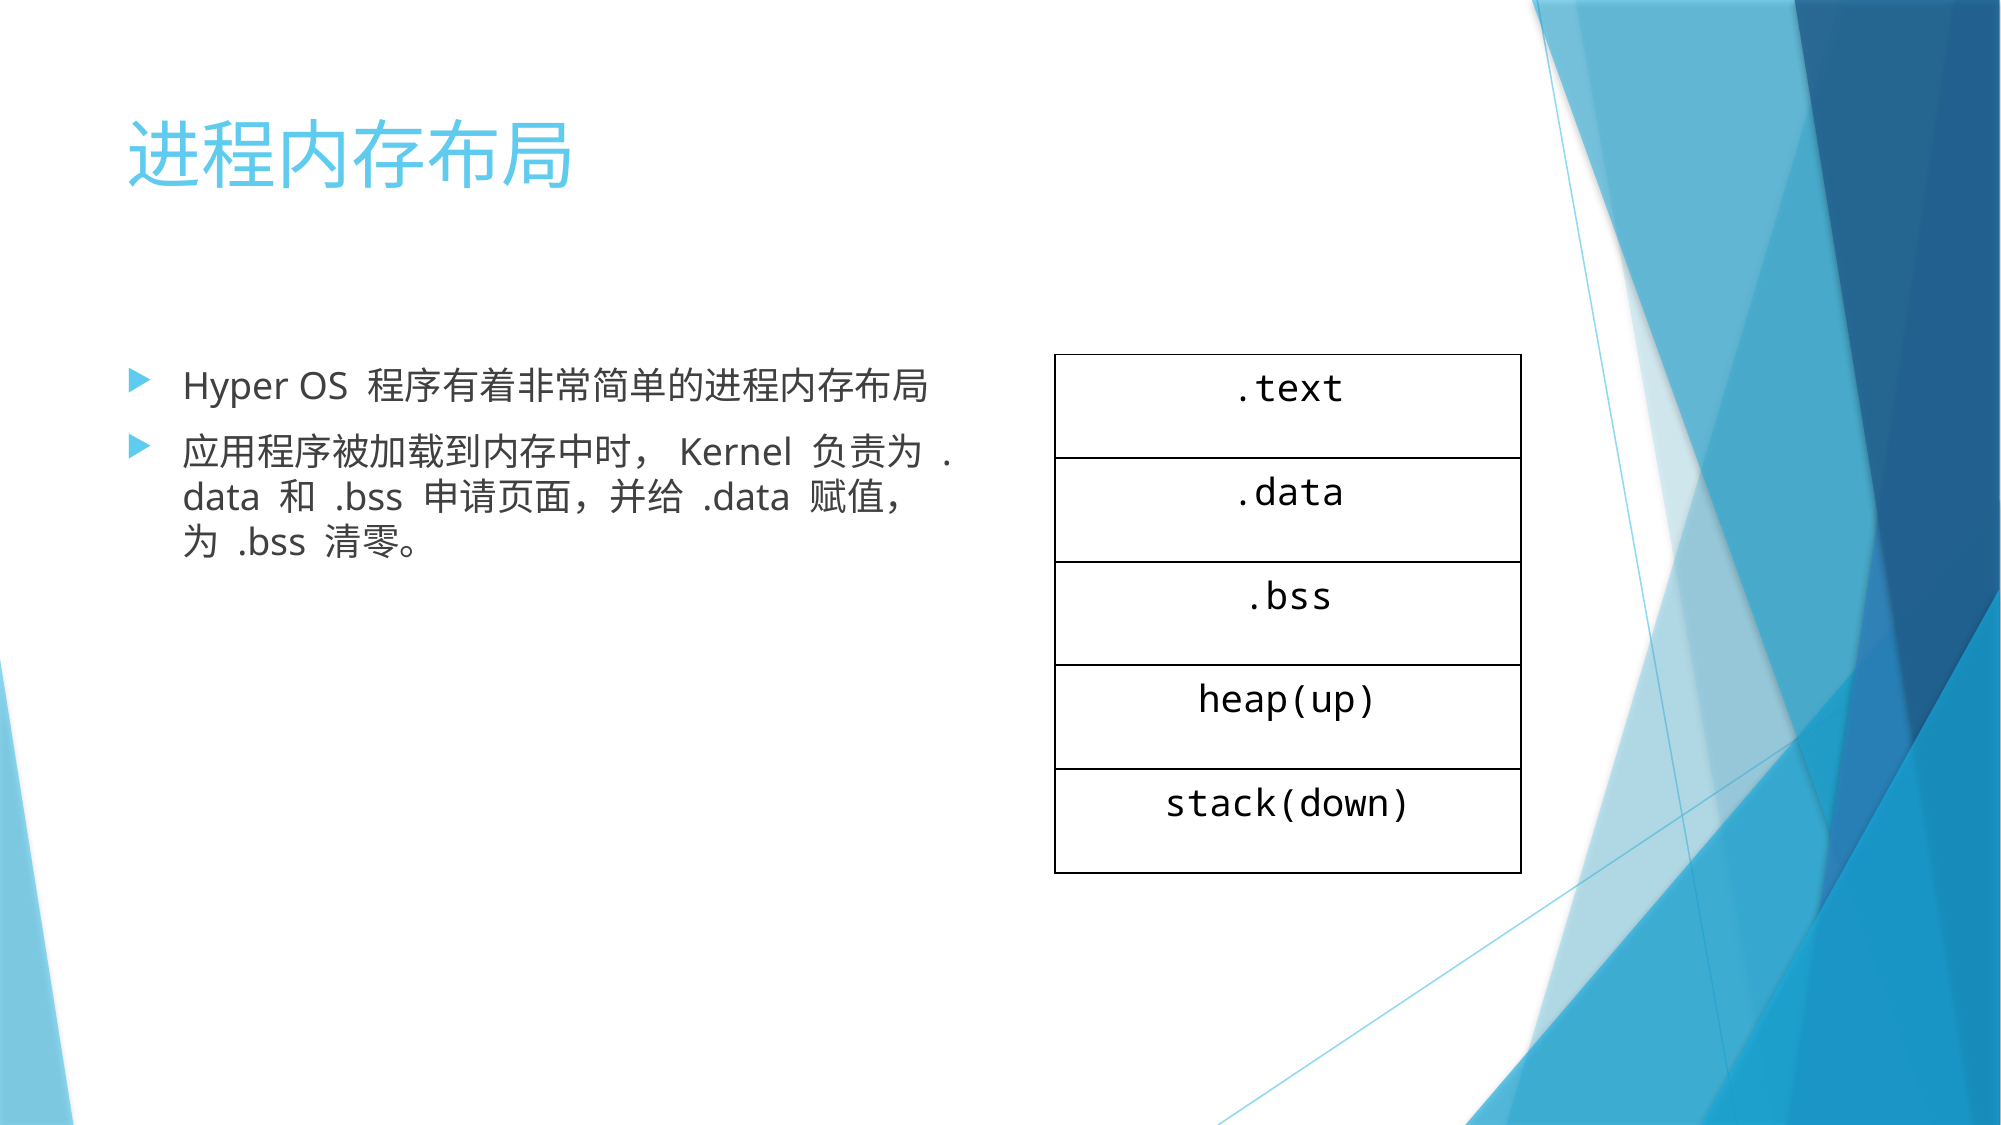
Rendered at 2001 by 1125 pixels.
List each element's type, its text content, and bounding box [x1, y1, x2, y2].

list Hyper OS 程序有着非常简单的进程内存布局 应用程序被加载到内存中时，Kernel 负责为 .data 和 .bss 申请页面，并给 .data 赋值，为 .bss 清零。 [111, 354, 960, 992]
table_cell .bss [1056, 563, 1520, 664]
table_cell stack(down) [1056, 770, 1520, 872]
title 进程内存布局 [111, 99, 1522, 317]
table_cell .data [1056, 459, 1520, 561]
table_header .text [1056, 355, 1520, 457]
table_cell heap(up) [1056, 666, 1520, 768]
